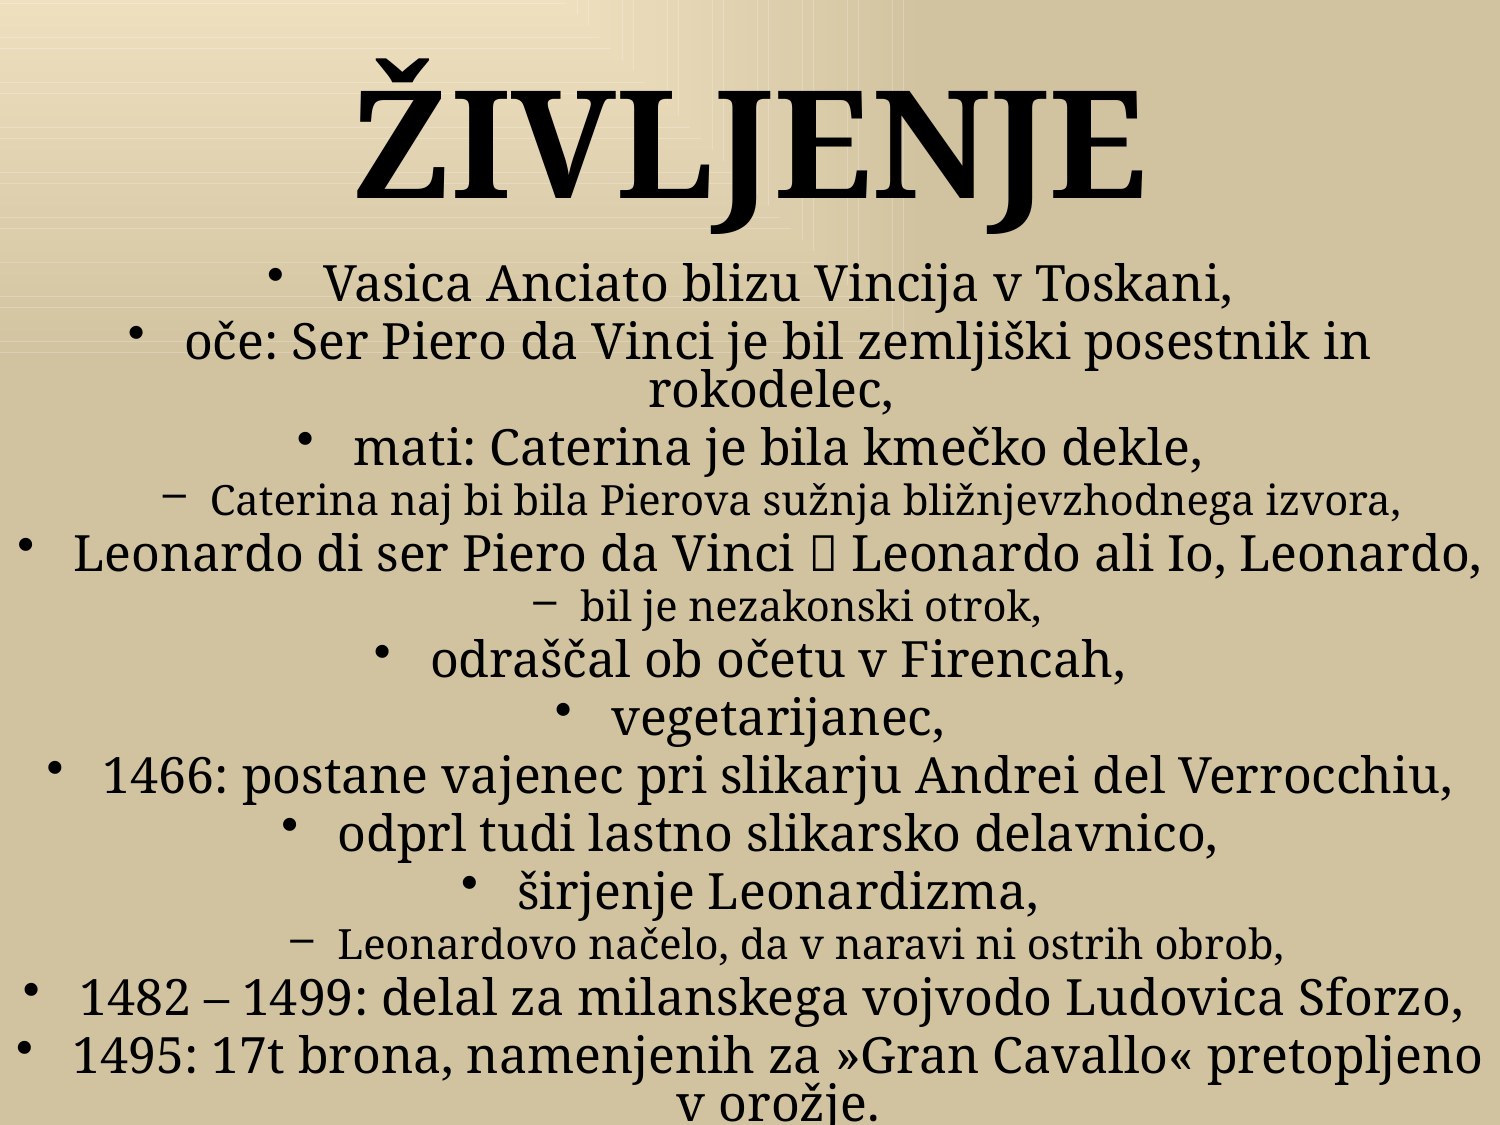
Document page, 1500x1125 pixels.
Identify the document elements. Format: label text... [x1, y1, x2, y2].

title ŽIVLJENJE [0, 45, 1500, 233]
list Vasica Anciato blizu Vincija v Toskani, oče: Ser Piero da Vinci je bil zemljiški posestnik in rokodelec, mati: Caterina je bila kmečko dekle, Caterina naj bi bila Pierova sužnja bližnjevzhodnega izvora, Leonardo di ser Piero da Vinci  Leonardo ali Io, Leonardo, bil je nezakonski otrok, odraščal ob očetu v Firencah, vegetarijanec, 1466: postane vajenec pri slikarju Andrei del Verrocchiu, odprl tudi lastno slikarsko delavnico, širjenje Leonardizma, Leonardovo načelo, da v naravi ni ostrih obrob, 1482 – 1499: delal za milanskega vojvodo Ludovica Sforzo, 1495: 17t brona, namenjenih za »Gran Cavallo« pretopljeno v orožje. [0, 255, 1500, 1125]
